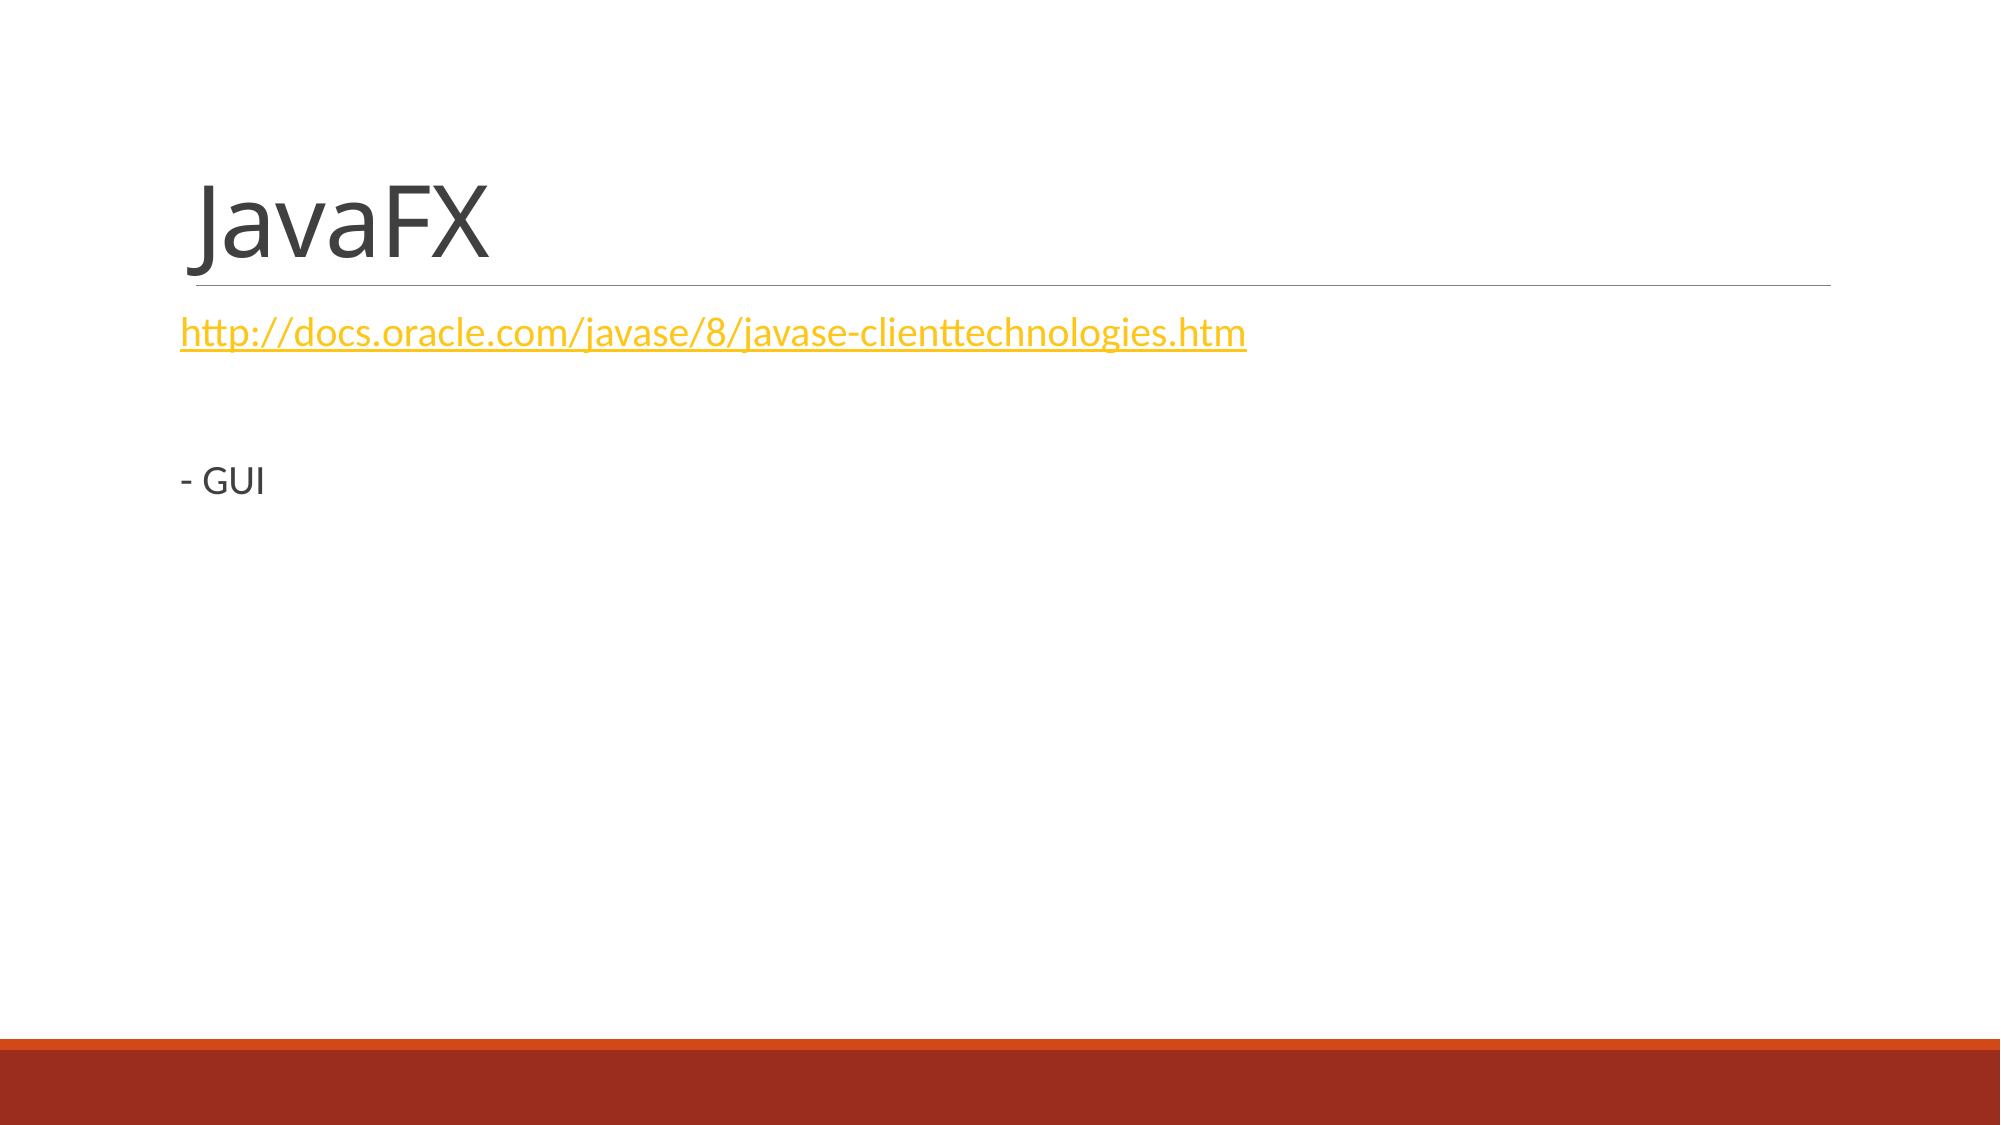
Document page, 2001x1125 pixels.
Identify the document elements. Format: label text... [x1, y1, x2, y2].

title JavaFX [180, 47, 1830, 285]
list http://docs.oracle.com/javase/8/javase-clienttechnologies.htm - GUI [180, 302, 1830, 963]
